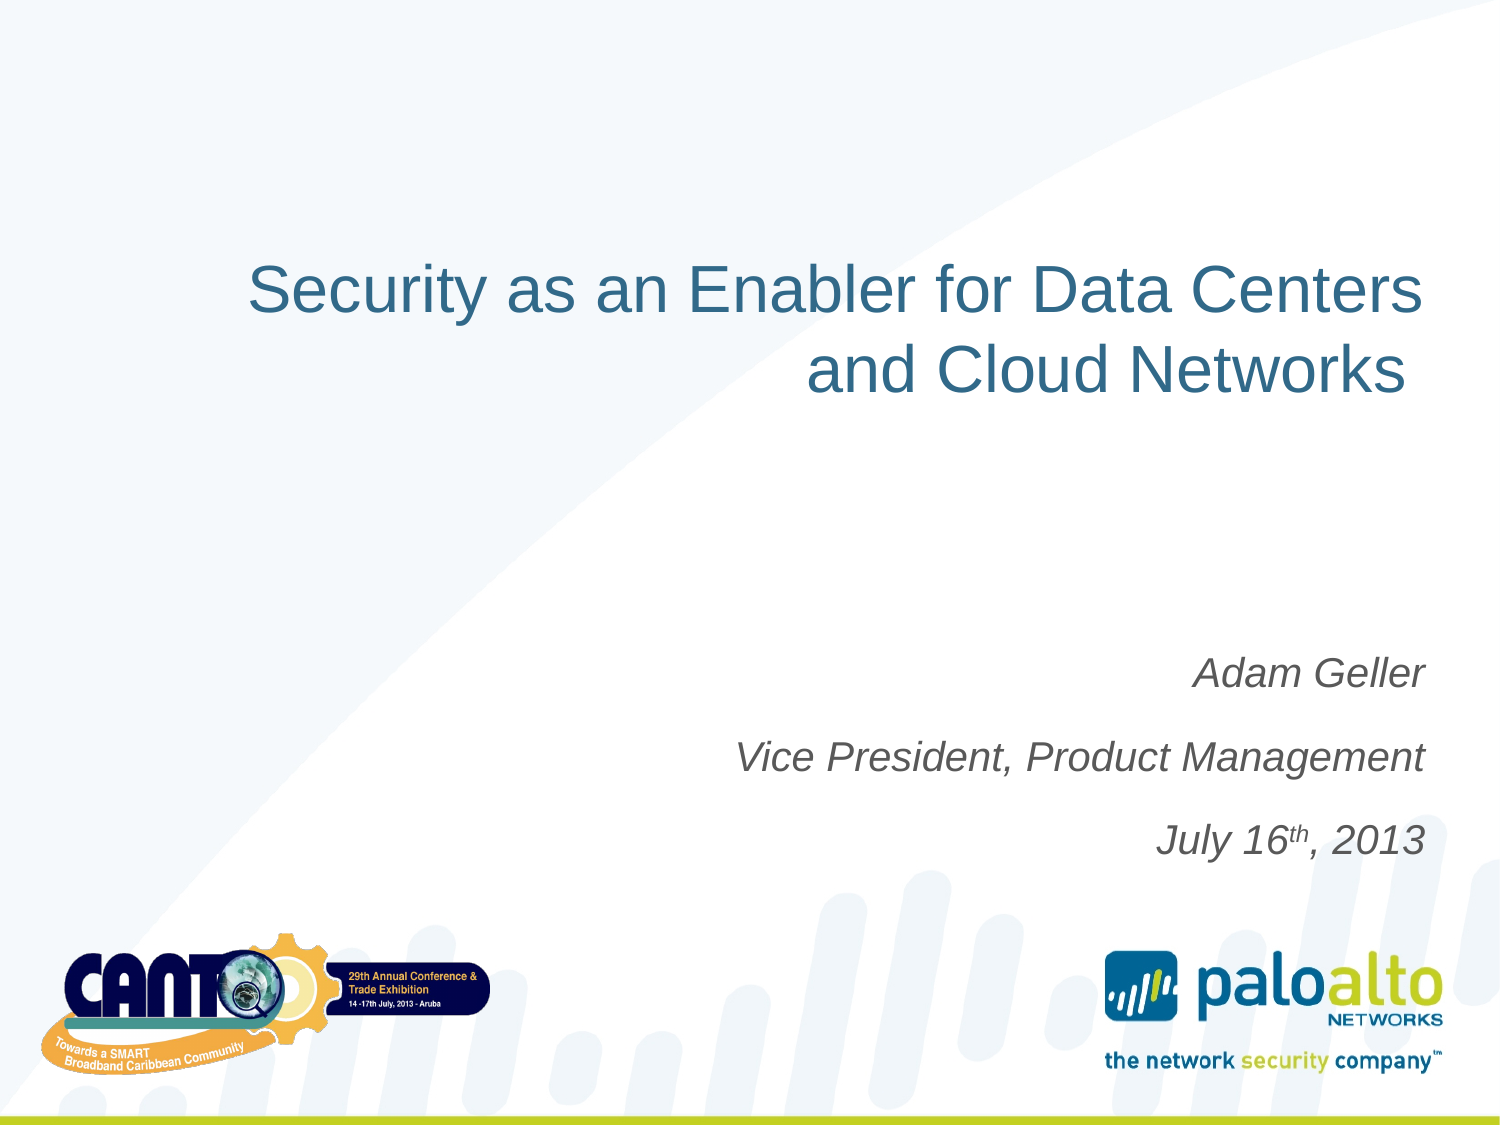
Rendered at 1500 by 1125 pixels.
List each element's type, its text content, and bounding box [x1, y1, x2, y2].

title Security as an Enabler for Data Centers and Cloud Networks [112, 205, 1441, 447]
subtitle Adam Geller Vice President, Product Management July 16th, 2013 [112, 638, 1441, 926]
picture [0, 0, 1500, 1125]
